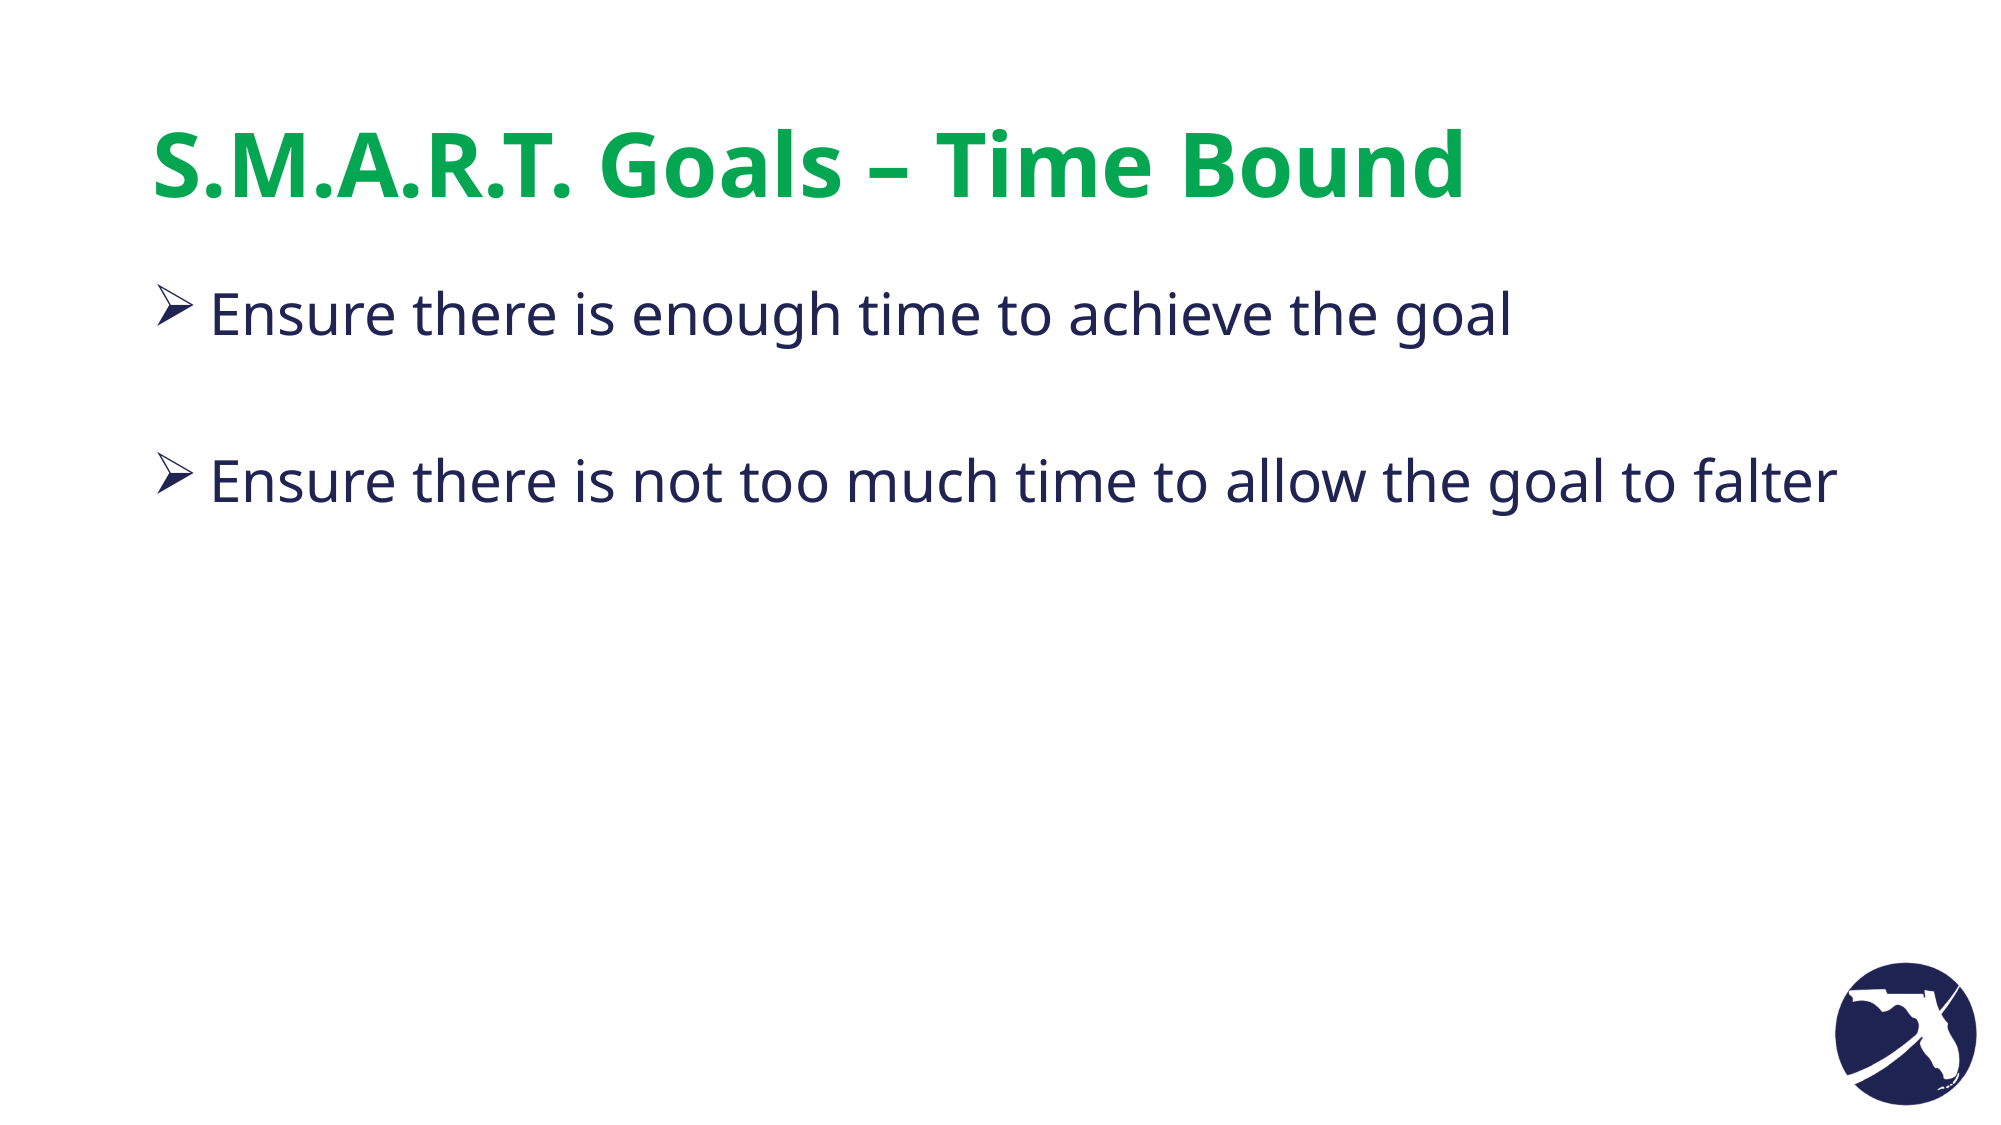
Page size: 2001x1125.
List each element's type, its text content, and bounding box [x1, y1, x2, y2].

list Ensure there is enough time to achieve the goal Ensure there is not too much time to allow the goal to falter [137, 277, 1863, 992]
picture [1834, 961, 1979, 1109]
title S.M.A.R.T. Goals – Time Bound [137, 59, 1863, 277]
